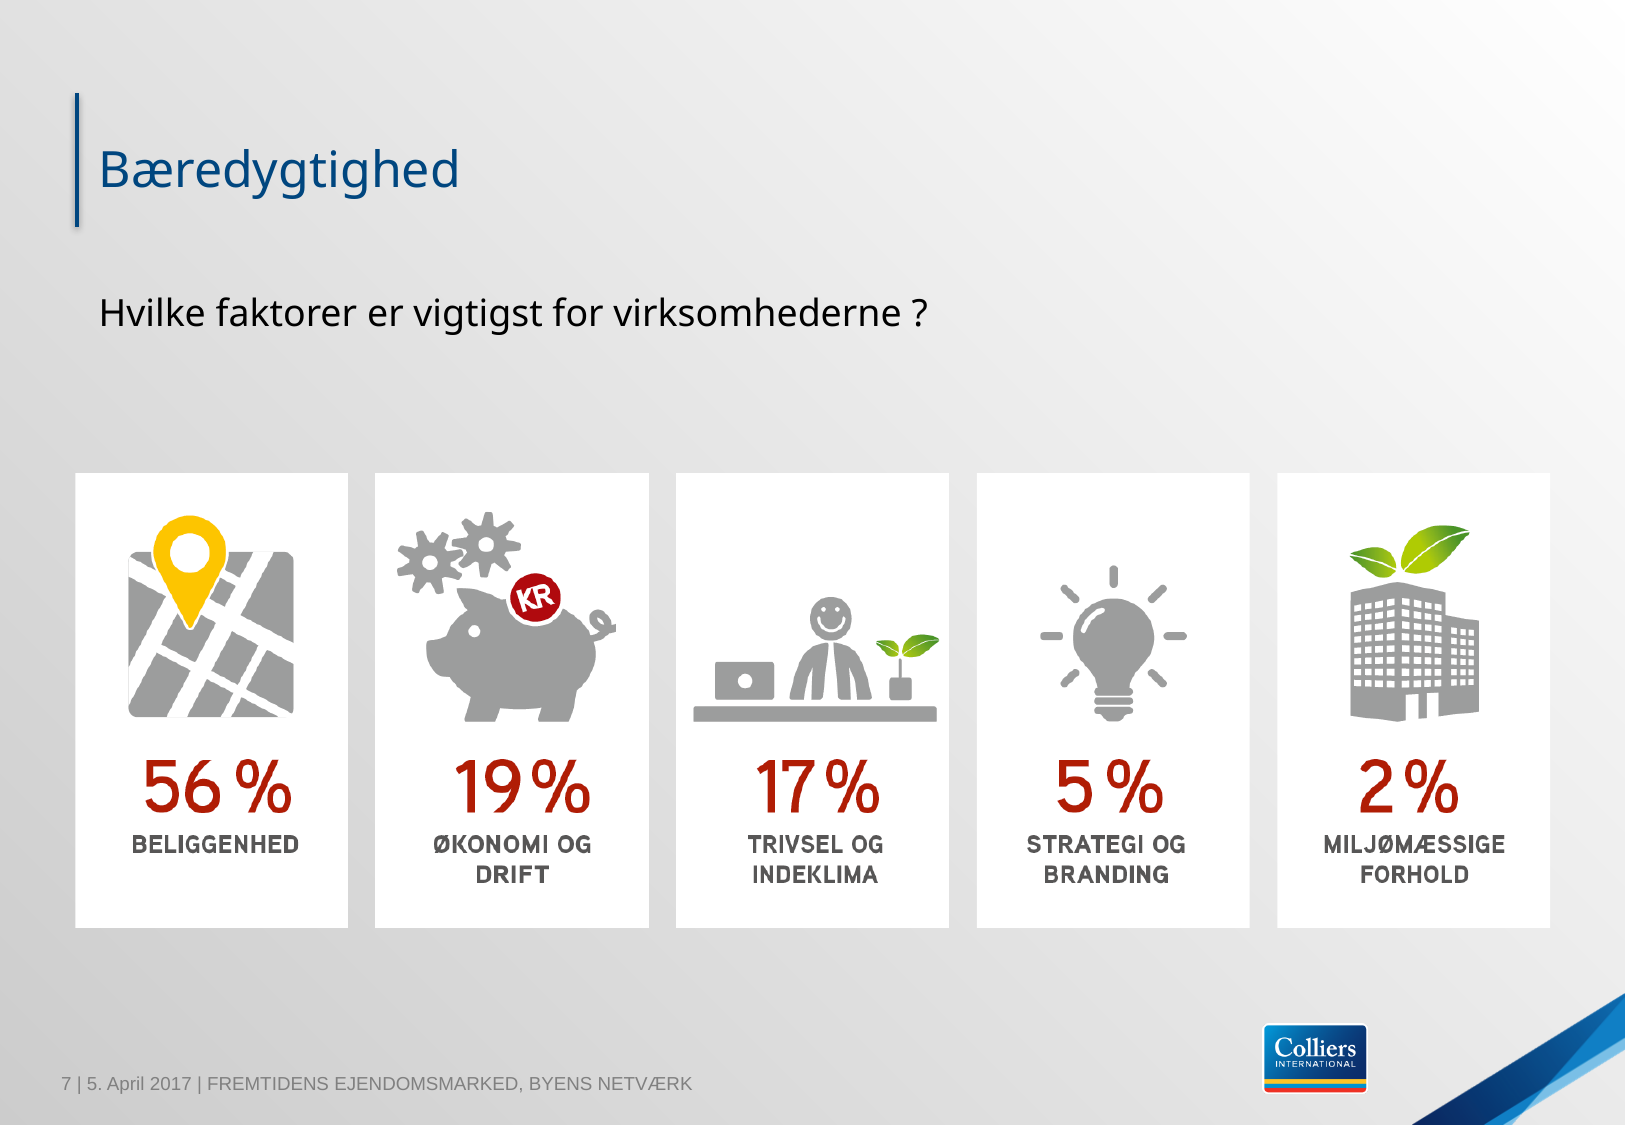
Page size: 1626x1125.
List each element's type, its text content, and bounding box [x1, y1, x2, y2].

picture [976, 473, 1250, 929]
picture [1277, 473, 1551, 929]
picture [375, 473, 649, 929]
picture [1262, 1022, 1368, 1095]
list Hvilke faktorer er vigtigst for virksomhederne ? [98, 302, 1449, 959]
picture [1410, 983, 1625, 1125]
picture [74, 473, 349, 929]
title Bæredygtighed [98, 100, 1562, 234]
text_box 7 | 5. April 2017 | FREMTIDENS EJENDOMSMARKED, BYENS NETVÆRK [46, 1064, 783, 1102]
picture [675, 473, 950, 929]
